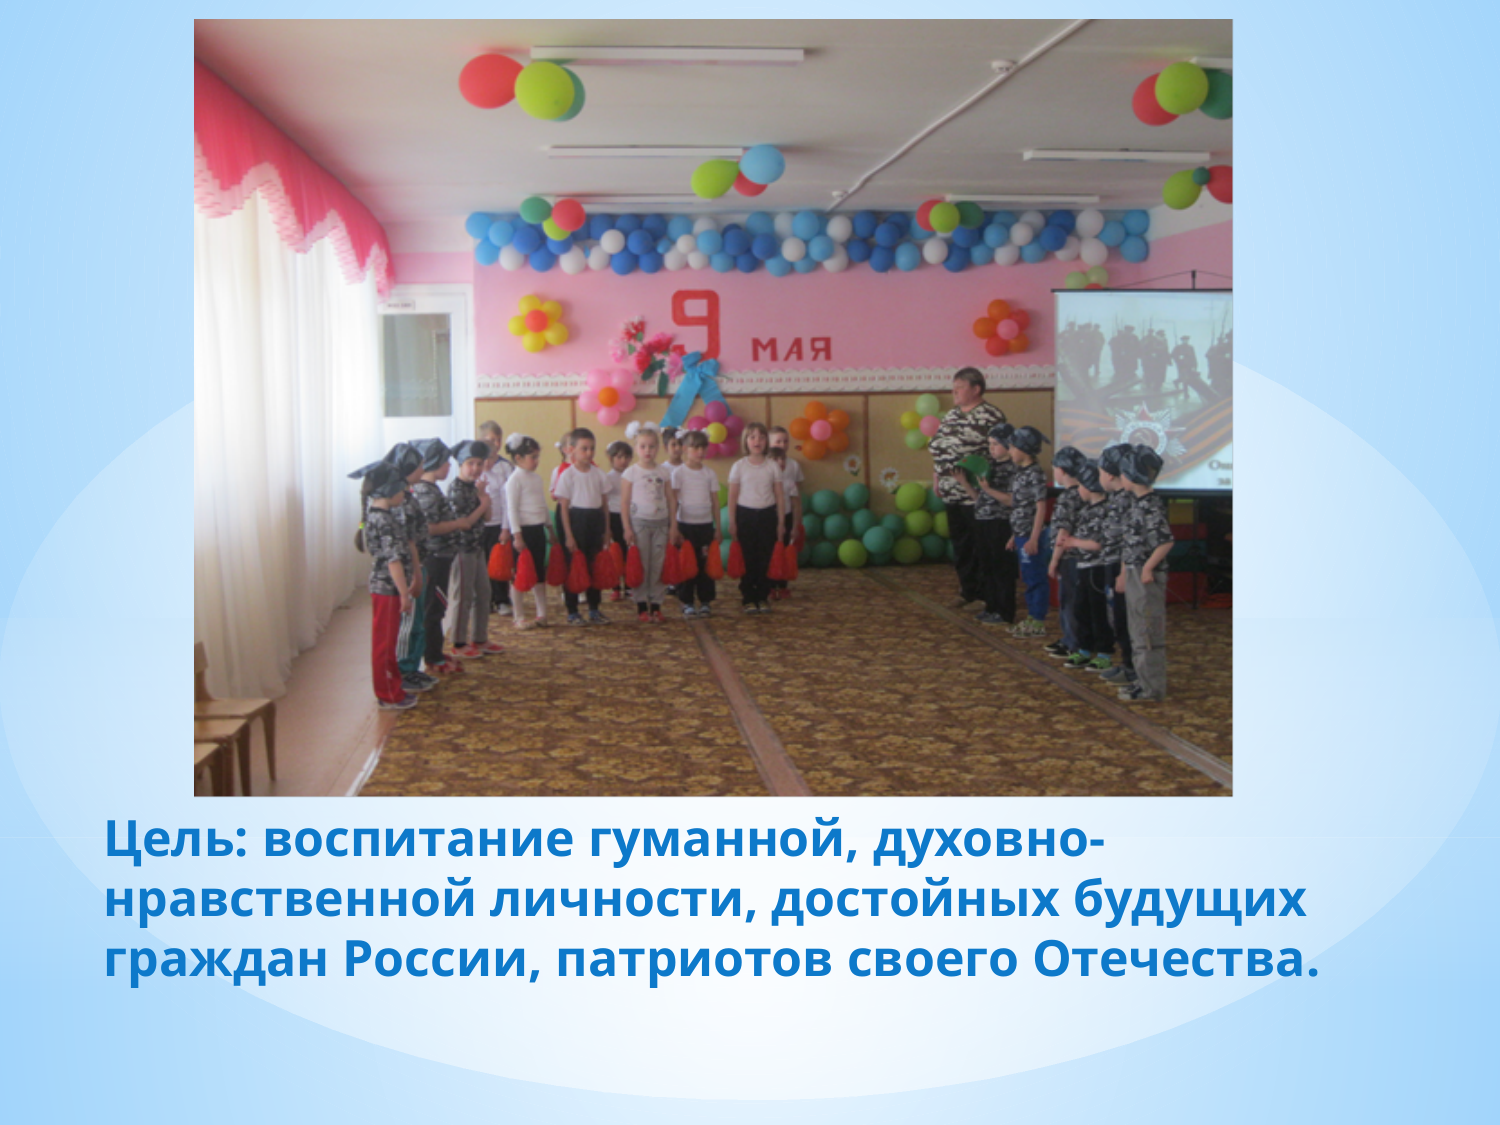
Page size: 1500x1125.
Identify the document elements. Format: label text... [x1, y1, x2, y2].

title Цель: воспитание гуманной, духовно-нравственной личности, достойных будущих граждан России, патриотов своего Отечества. [88, 798, 1400, 1059]
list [194, 18, 1235, 799]
